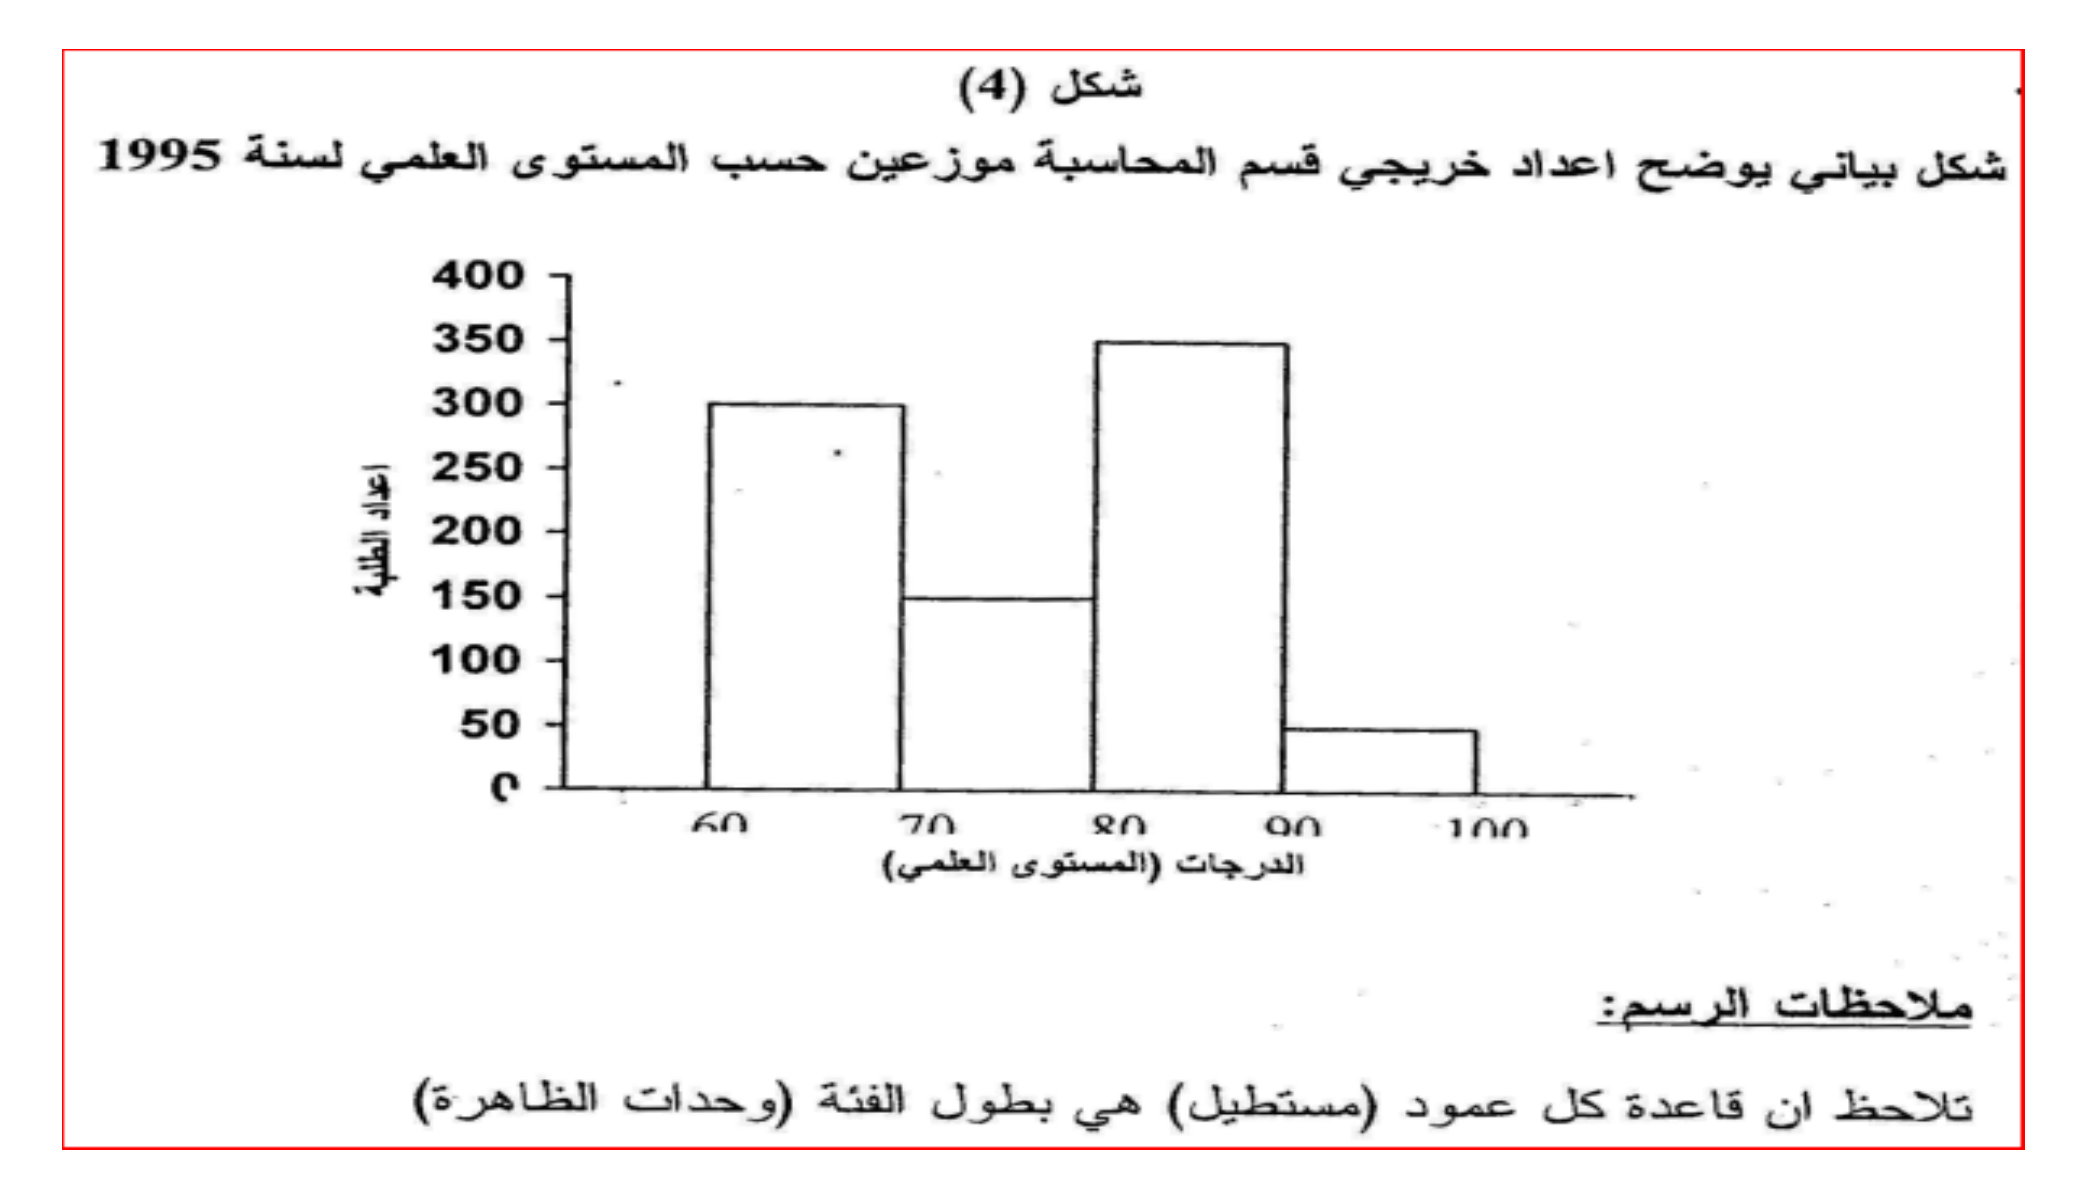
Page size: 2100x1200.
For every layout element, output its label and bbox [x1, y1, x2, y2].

list [62, 49, 2026, 1151]
